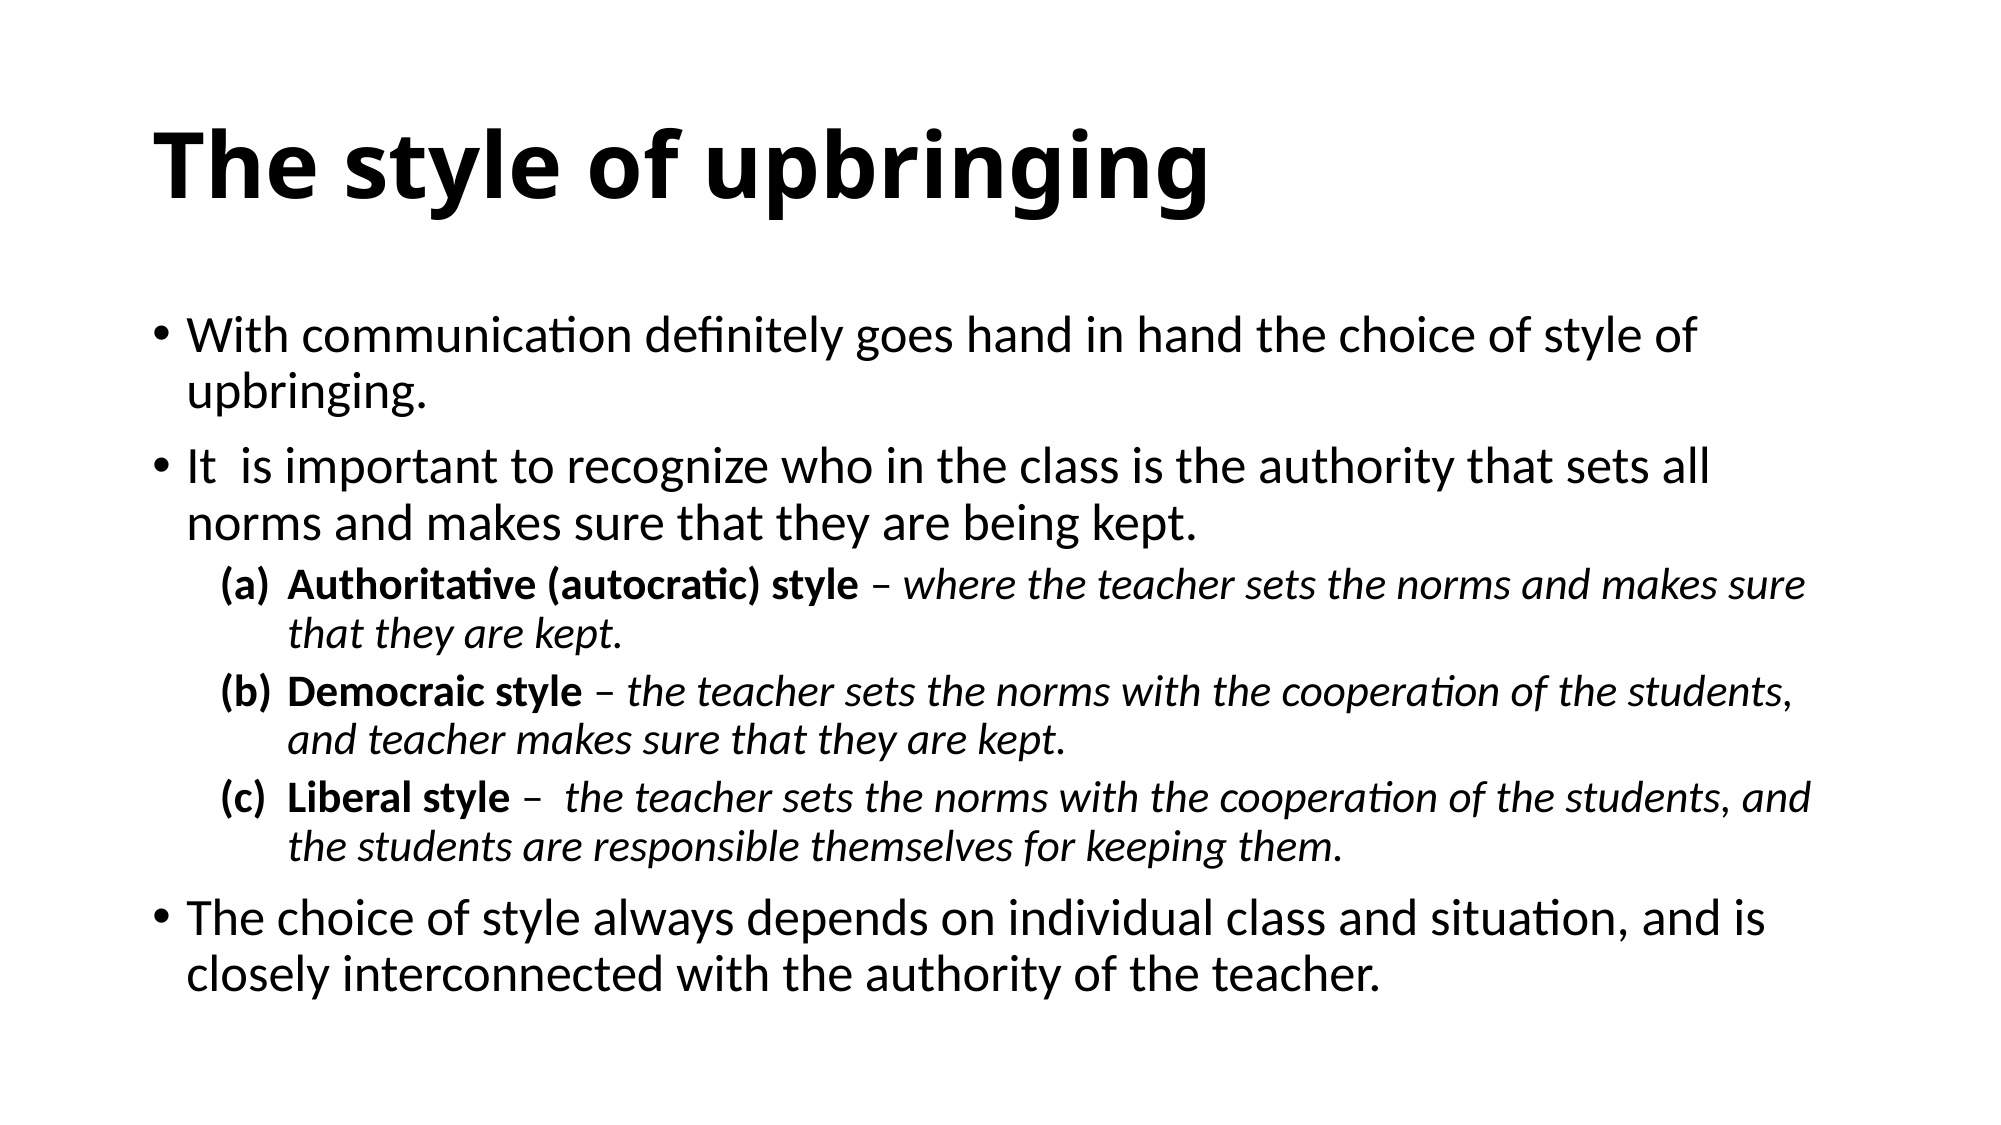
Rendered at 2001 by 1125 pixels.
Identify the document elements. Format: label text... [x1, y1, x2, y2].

list With communication definitely goes hand in hand the choice of style of upbringing. It is important to recognize who in the class is the authority that sets all norms and makes sure that they are being kept. Authoritative (autocratic) style – where the teacher sets the norms and makes sure that they are kept. Democraic style – the teacher sets the norms with the cooperation of the students, and teacher makes sure that they are kept. Liberal style – the teacher sets the norms with the cooperation of the students, and the students are responsible themselves for keeping them. The choice of style always depends on individual class and situation, and is closely interconnected with the authority of the teacher. [137, 299, 1863, 1014]
title The style of upbringing [137, 59, 1863, 278]
